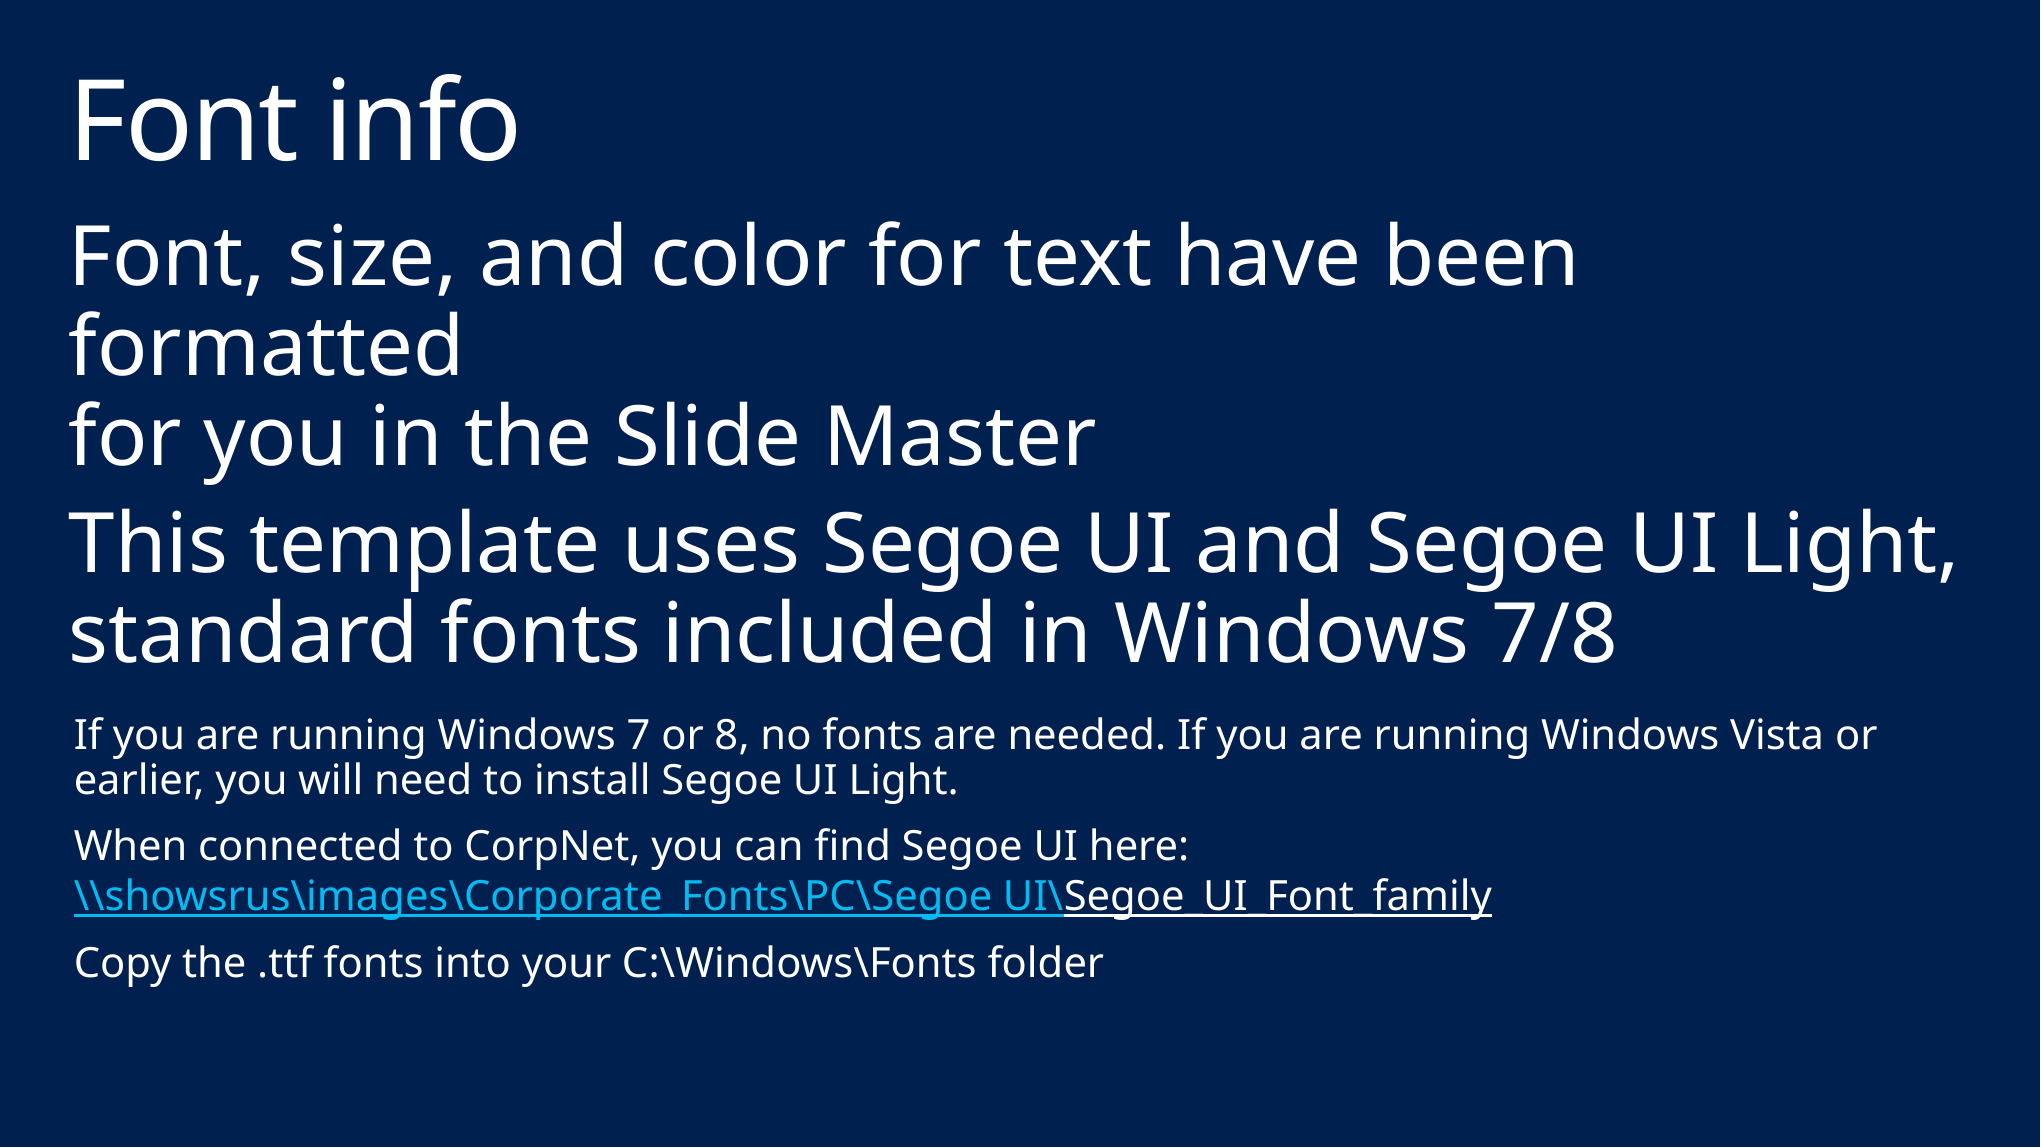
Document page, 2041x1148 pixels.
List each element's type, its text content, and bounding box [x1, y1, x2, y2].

title Font info [45, 48, 1996, 198]
list Font, size, and color for text have been formatted for you in the Slide Master This template uses Segoe UI and Segoe UI Light, standard fonts included in Windows 7/8 If you are running Windows 7 or 8, no fonts are needed. If you are running Windows Vista or earlier, you will need to install Segoe UI Light. When connected to CorpNet, you can find Segoe UI here: \\showsrus\images\Corporate_Fonts\PC\Segoe UI\Segoe_UI_Font_family Copy the .ttf fonts into your C:\Windows\Fonts folder [45, 198, 1996, 537]
